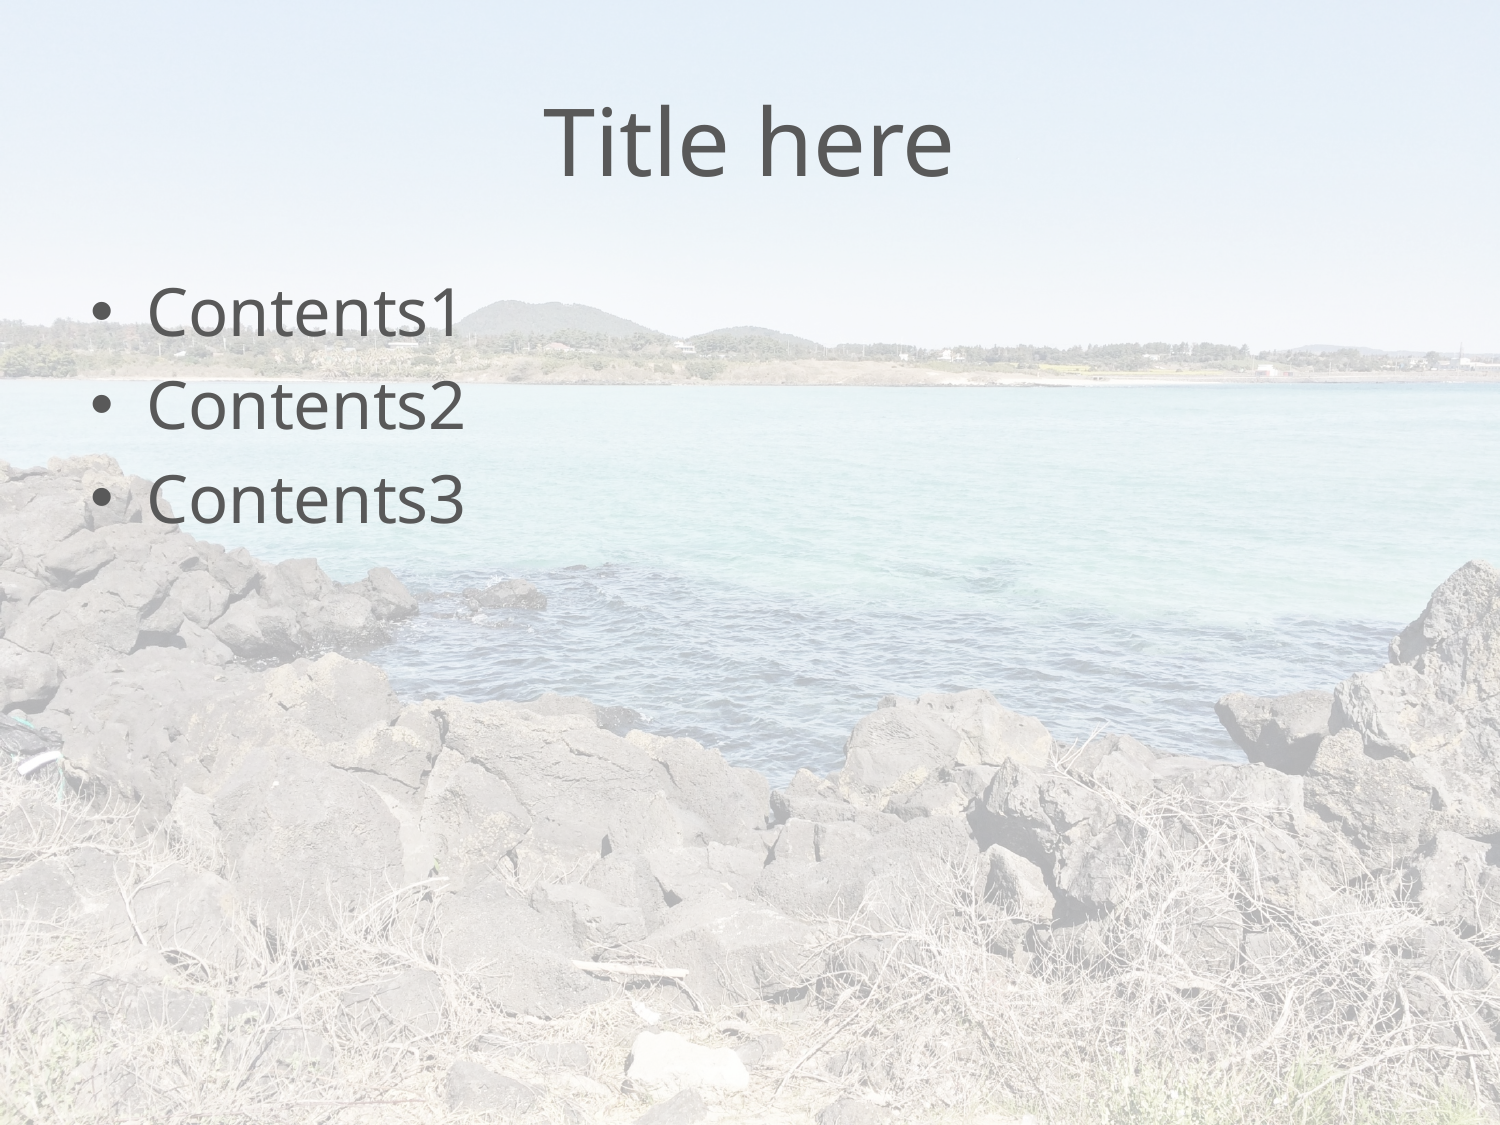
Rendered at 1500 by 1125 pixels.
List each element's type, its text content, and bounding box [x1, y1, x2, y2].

text_box [0, 0, 1500, 1125]
title Title here [75, 45, 1425, 233]
list Contents1 Contents2 Contents3 [75, 262, 1425, 1005]
